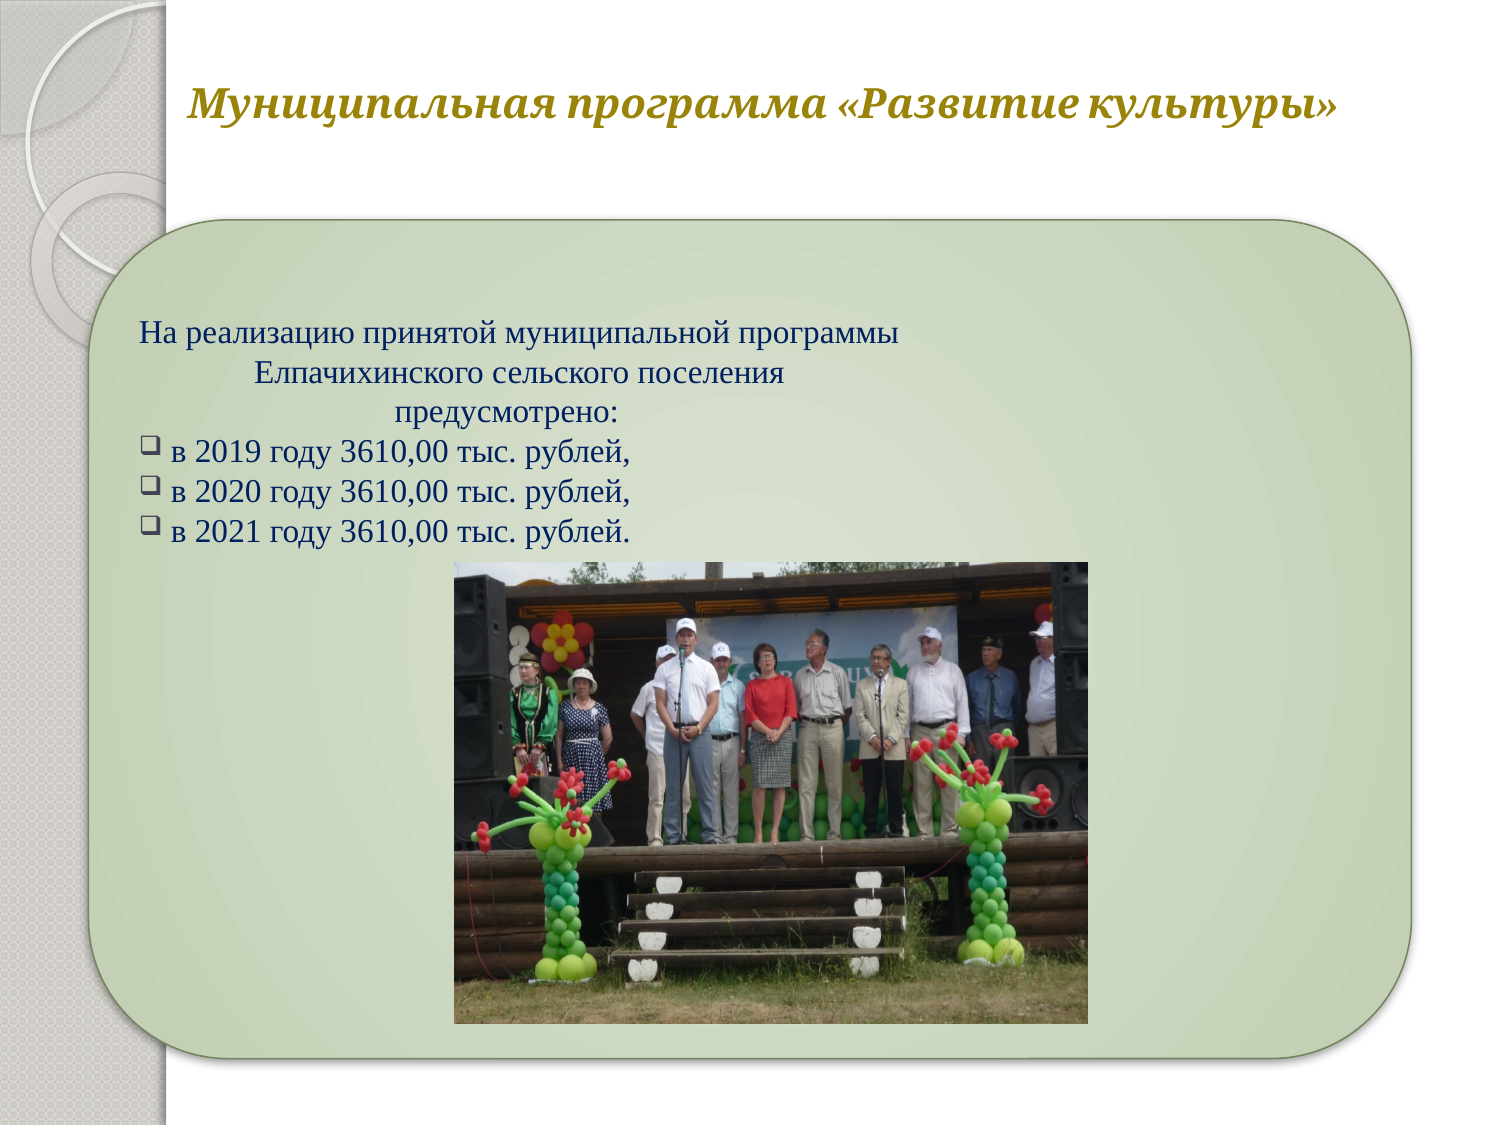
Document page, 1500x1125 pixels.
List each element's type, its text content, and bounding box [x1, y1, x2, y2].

picture [454, 562, 1088, 1024]
text_box [87, 219, 1413, 1060]
list На реализацию принятой муниципальной программы Елпачихинского сельского поселения предусмотрено: в 2019 году 3610,00 тыс. рублей, в 2020 году 3610,00 тыс. рублей, в 2021 году 3610,00 тыс. рублей. [123, 302, 987, 669]
title Муниципальная программа «Развитие культуры» [100, 42, 1425, 161]
